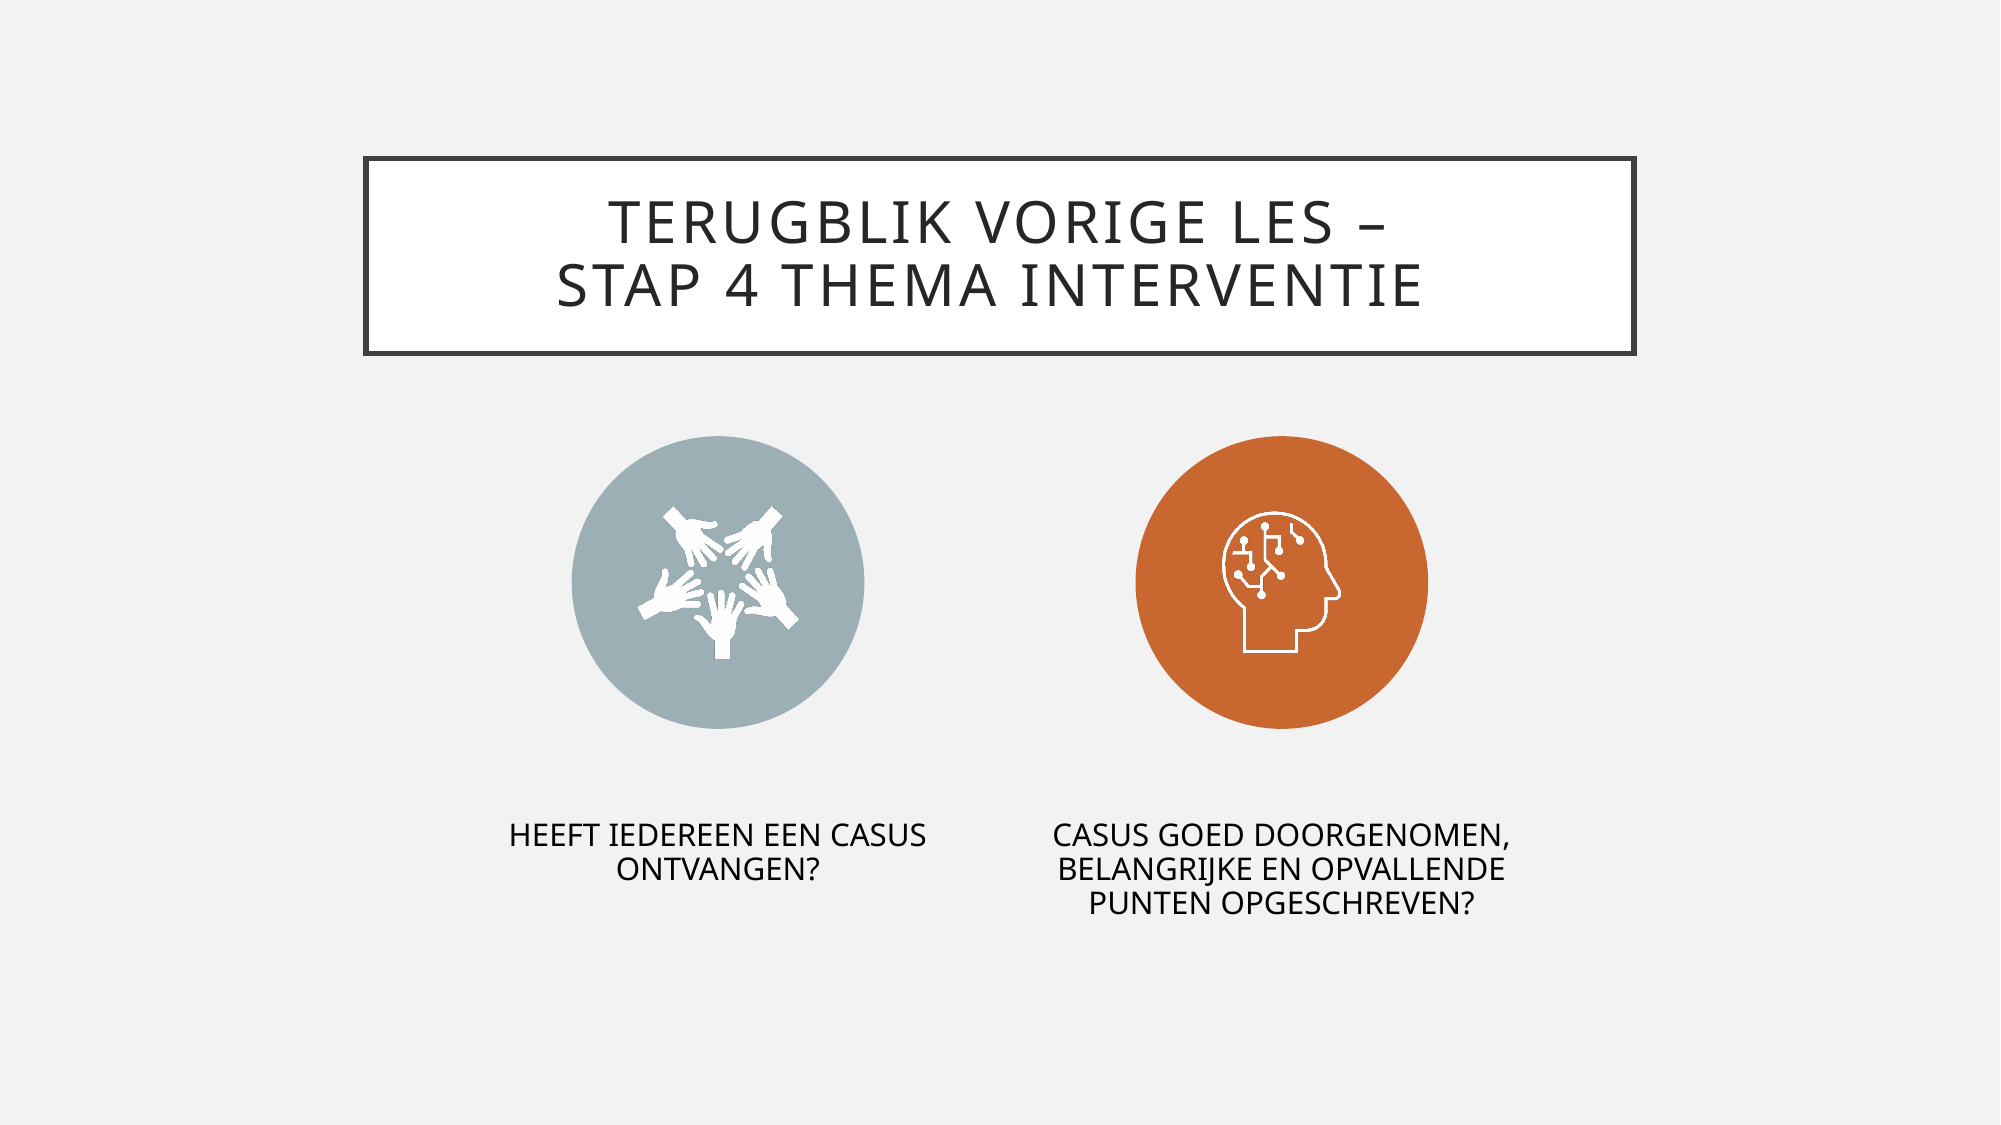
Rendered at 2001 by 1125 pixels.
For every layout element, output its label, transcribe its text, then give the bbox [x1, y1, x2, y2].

title Terugblik vorige les – Stap 4 thema interventie [363, 156, 1637, 356]
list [158, 432, 1842, 942]
